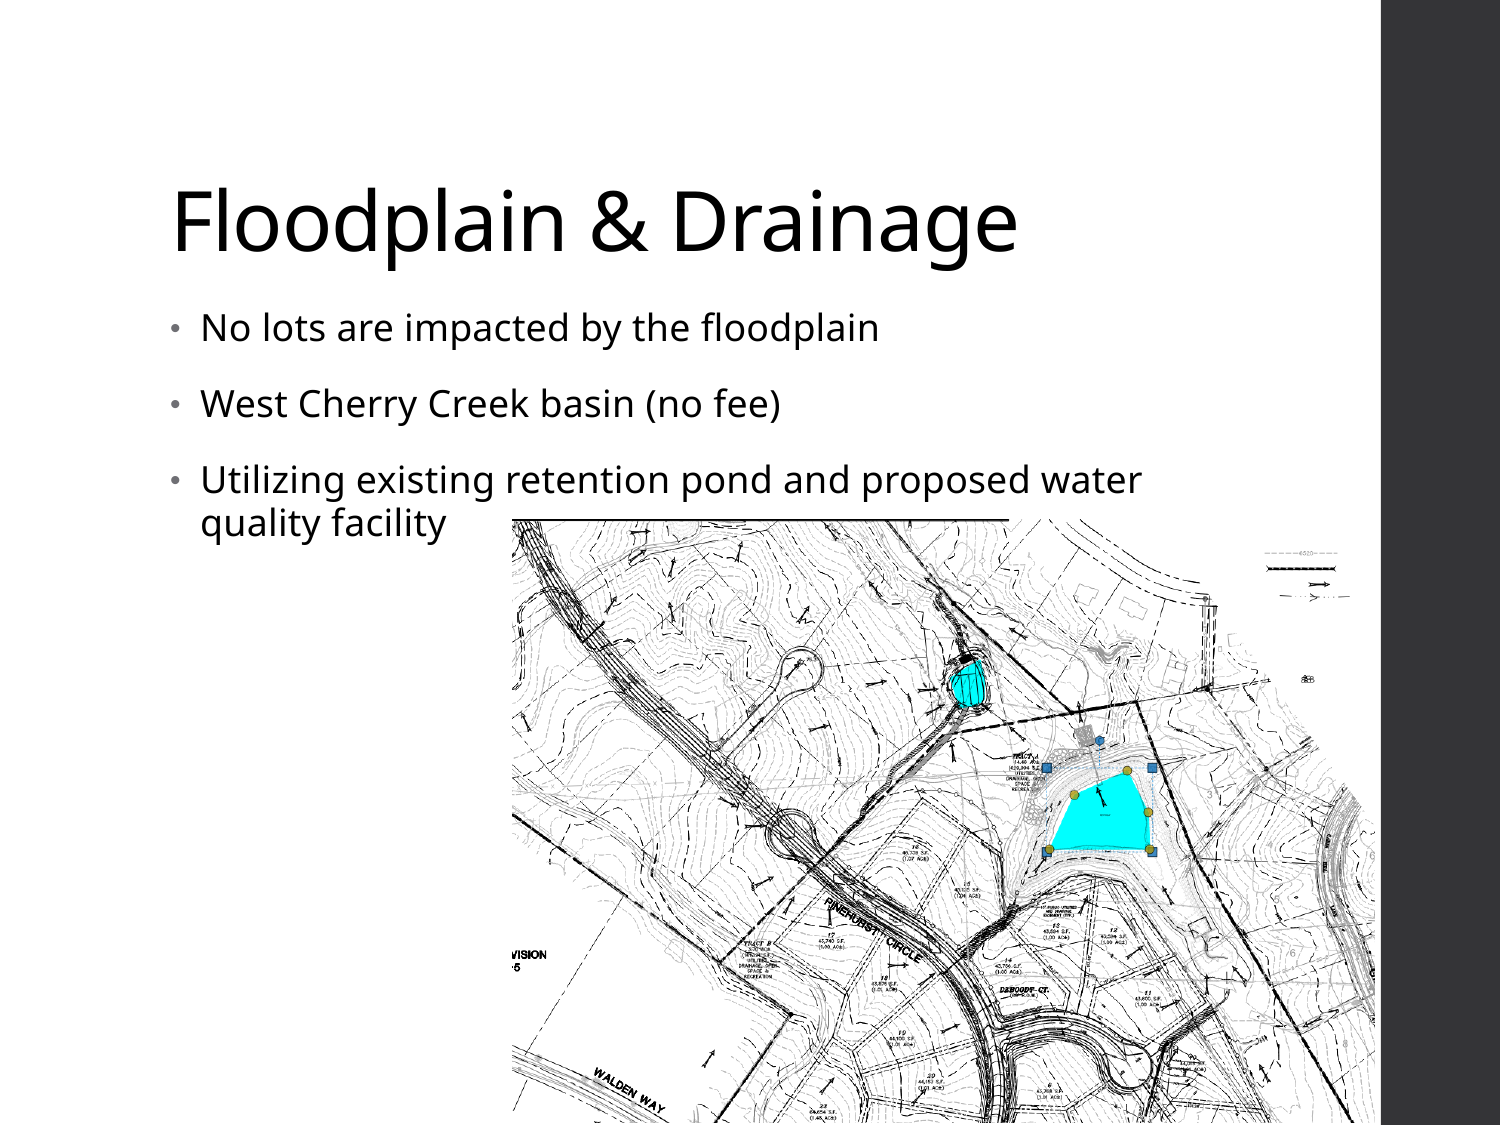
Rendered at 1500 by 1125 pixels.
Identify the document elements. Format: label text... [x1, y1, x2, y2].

list No lots are impacted by the floodplain West Cherry Creek basin (no fee) Utilizing existing retention pond and proposed water quality facility [155, 299, 1213, 1014]
picture [512, 518, 1376, 1123]
title Floodplain & Drainage [155, 60, 1348, 278]
